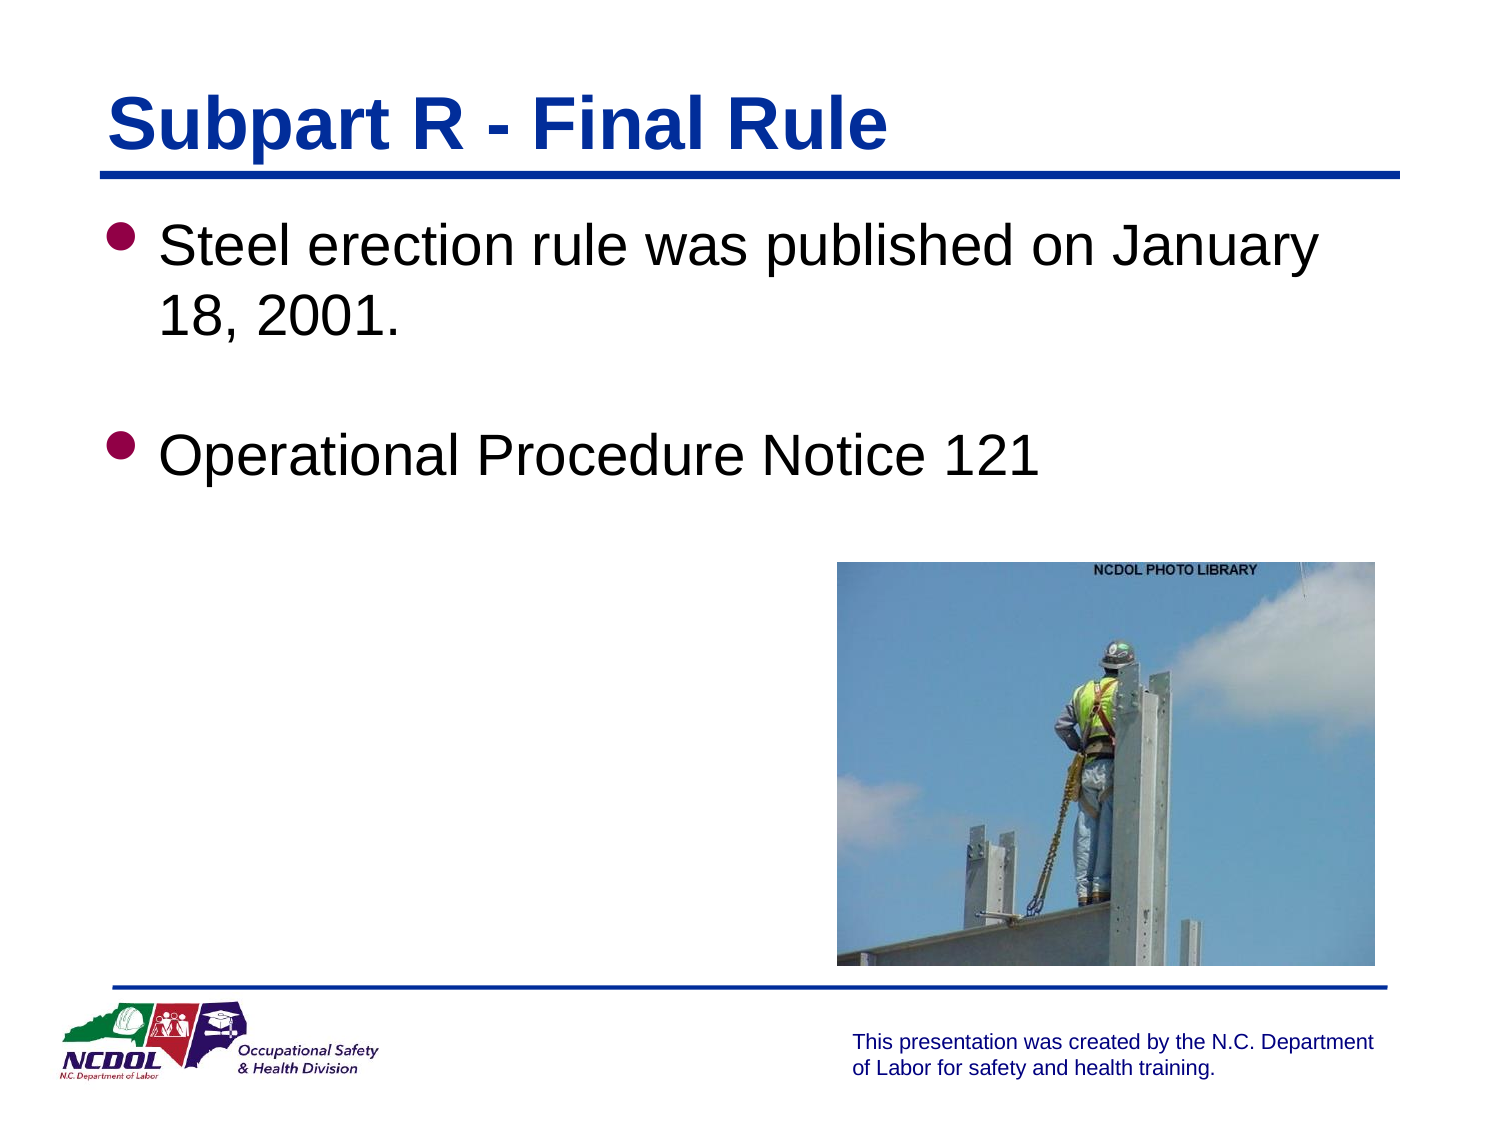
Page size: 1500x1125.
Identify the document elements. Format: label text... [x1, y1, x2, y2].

picture [837, 562, 1376, 966]
picture [50, 992, 388, 1090]
list Steel erection rule was published on January 18, 2001. Operational Procedure Notice 121 [87, 200, 1400, 800]
title Subpart R - Final Rule [99, 75, 1400, 166]
